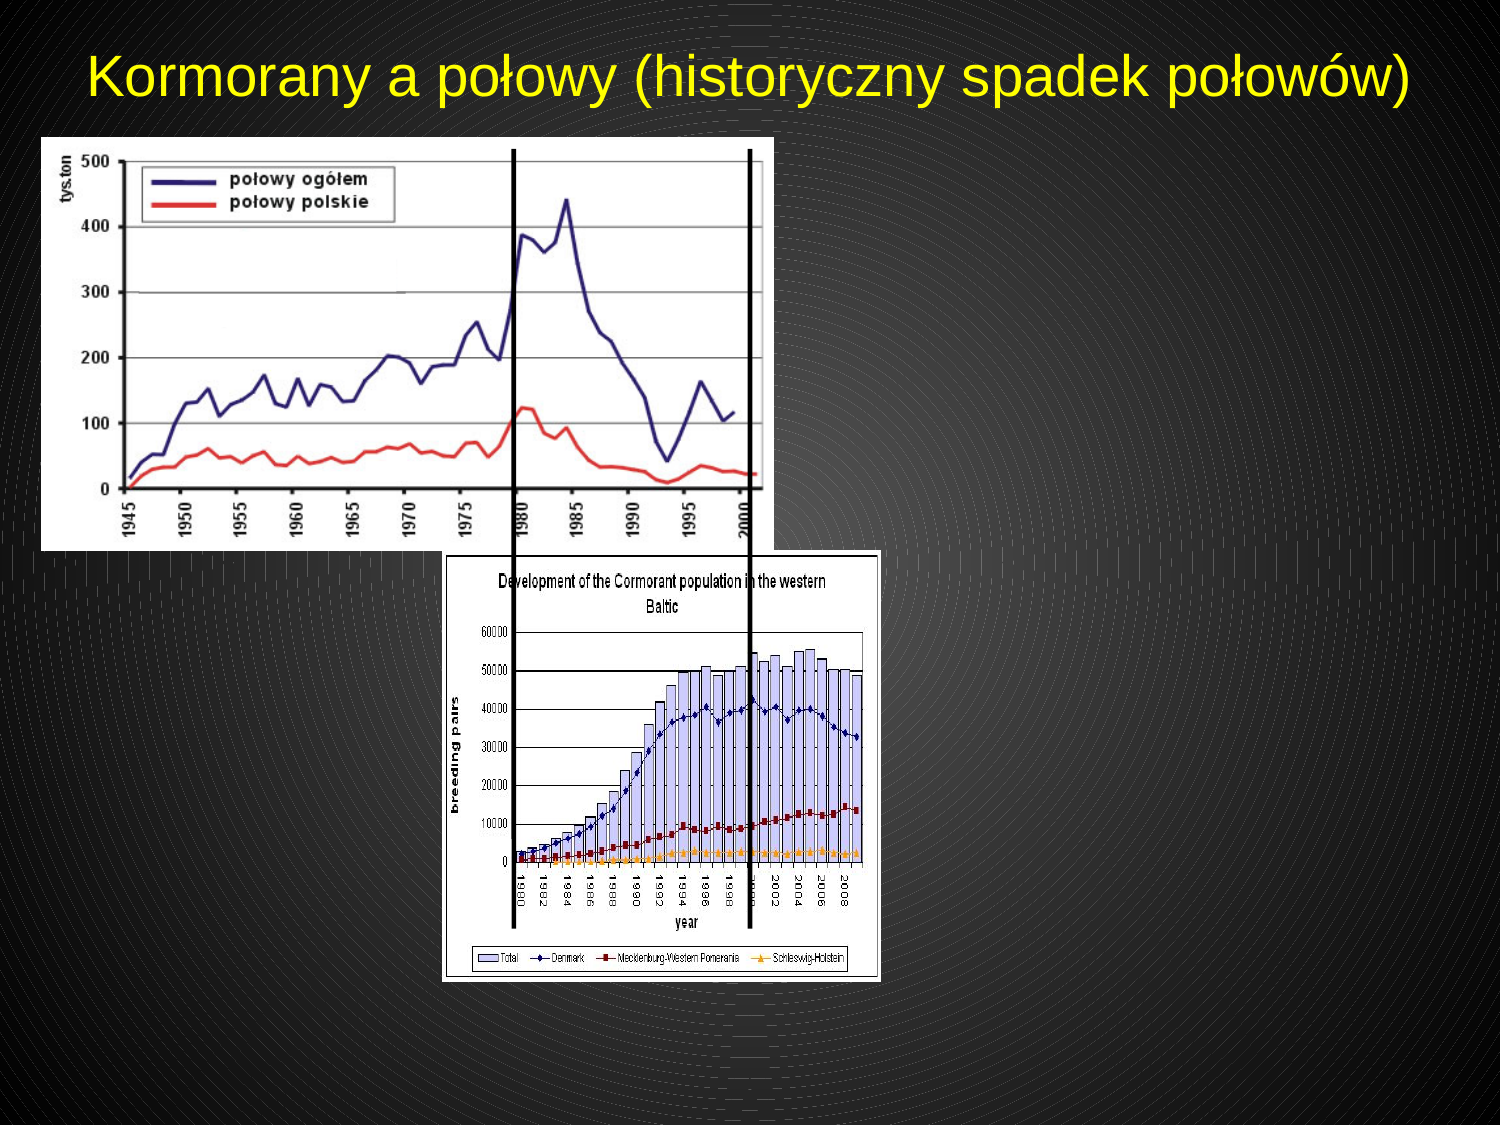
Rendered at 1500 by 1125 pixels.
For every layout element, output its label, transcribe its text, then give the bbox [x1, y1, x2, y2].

subtitle Kormorany a połowy (historyczny spadek połowów) [0, 31, 1500, 138]
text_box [442, 148, 881, 983]
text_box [40, 136, 774, 552]
